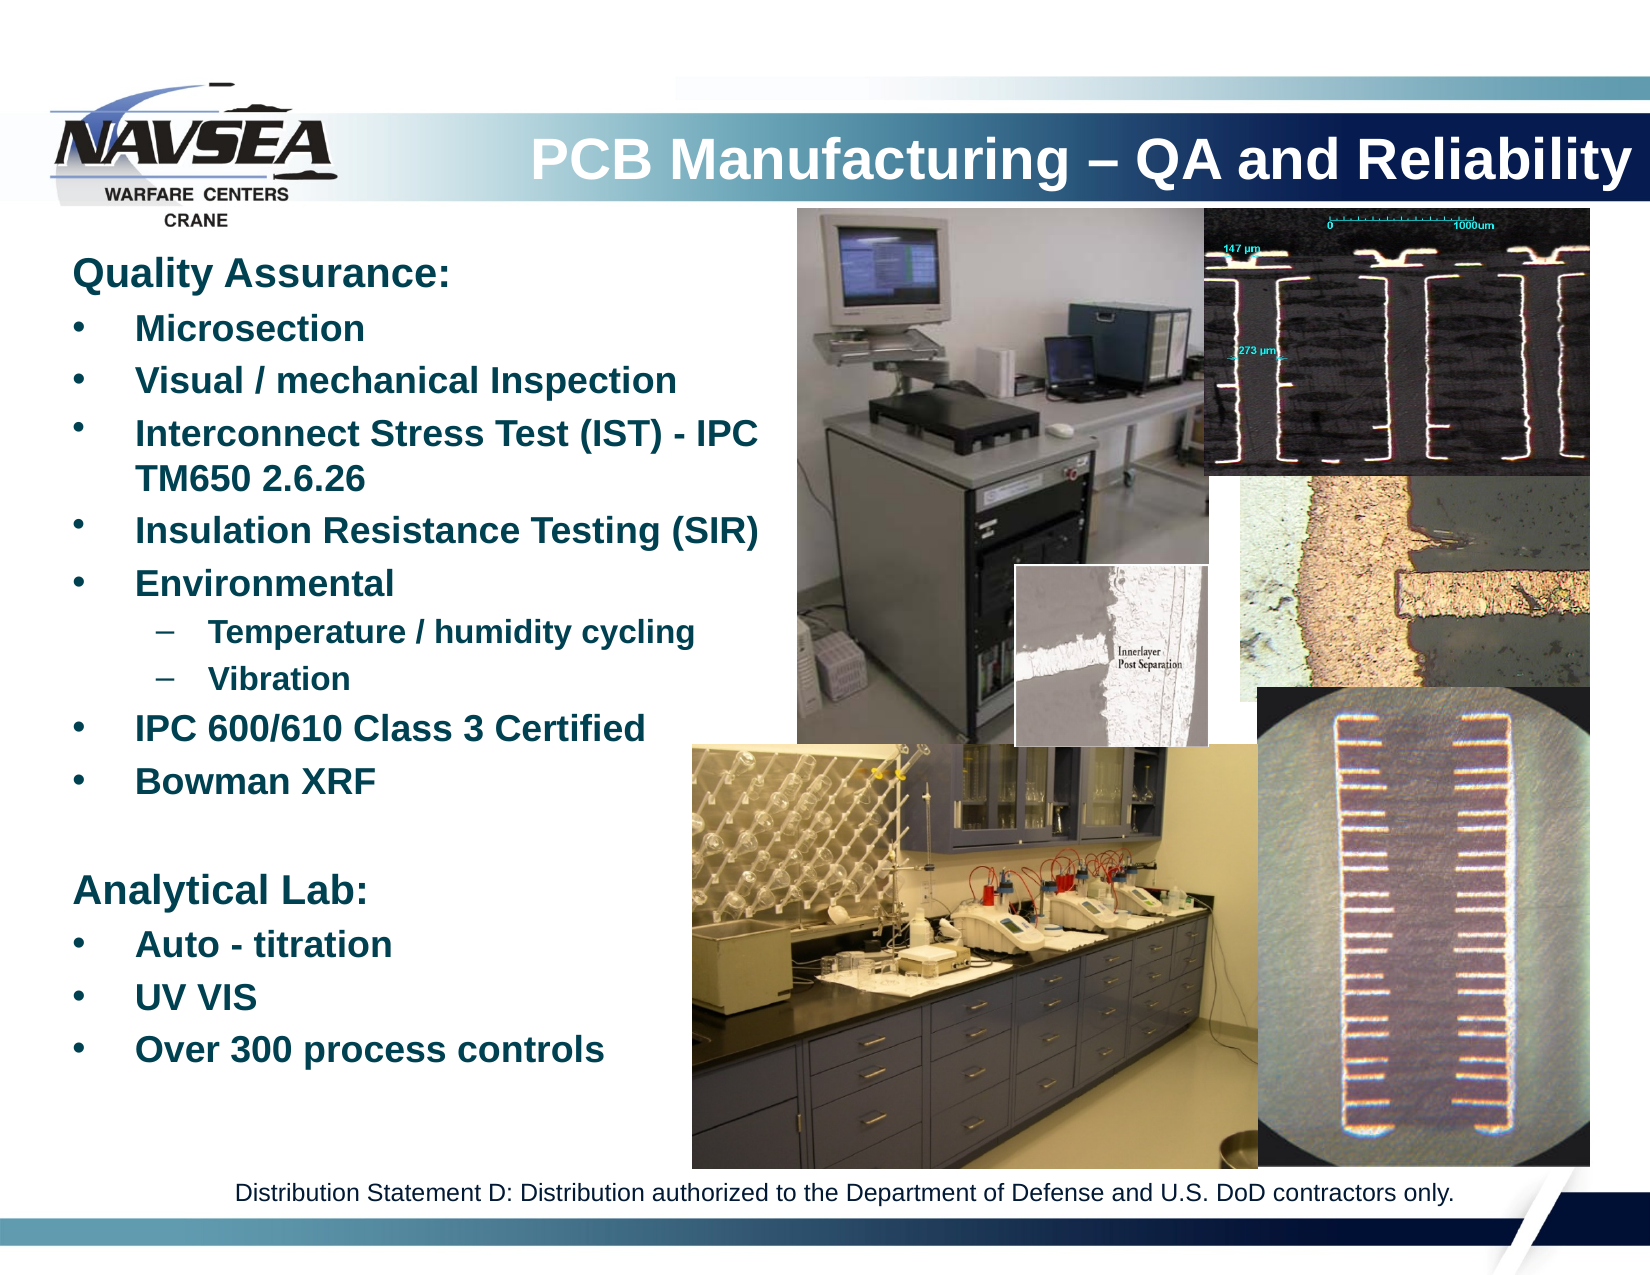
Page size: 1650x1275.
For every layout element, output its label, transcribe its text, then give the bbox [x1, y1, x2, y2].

text_box Distribution Statement D: Distribution authorized to the Department of Defense and U.S. DoD contractors only. [212, 1175, 1488, 1214]
picture [0, 0, 1650, 112]
picture [0, 200, 1650, 1275]
list Quality Assurance: Microsection Visual / mechanical Inspection Interconnect Stress Test (IST) - IPC TM650 2.6.26 Insulation Resistance Testing (SIR) Environmental Temperature / humidity cycling Vibration IPC 600/610 Class 3 Certified Bowman XRF Analytical Lab: Auto - titration UV VIS Over 300 process controls [55, 237, 791, 1144]
title PCB Manufacturing – QA and Reliability [0, 112, 1650, 200]
